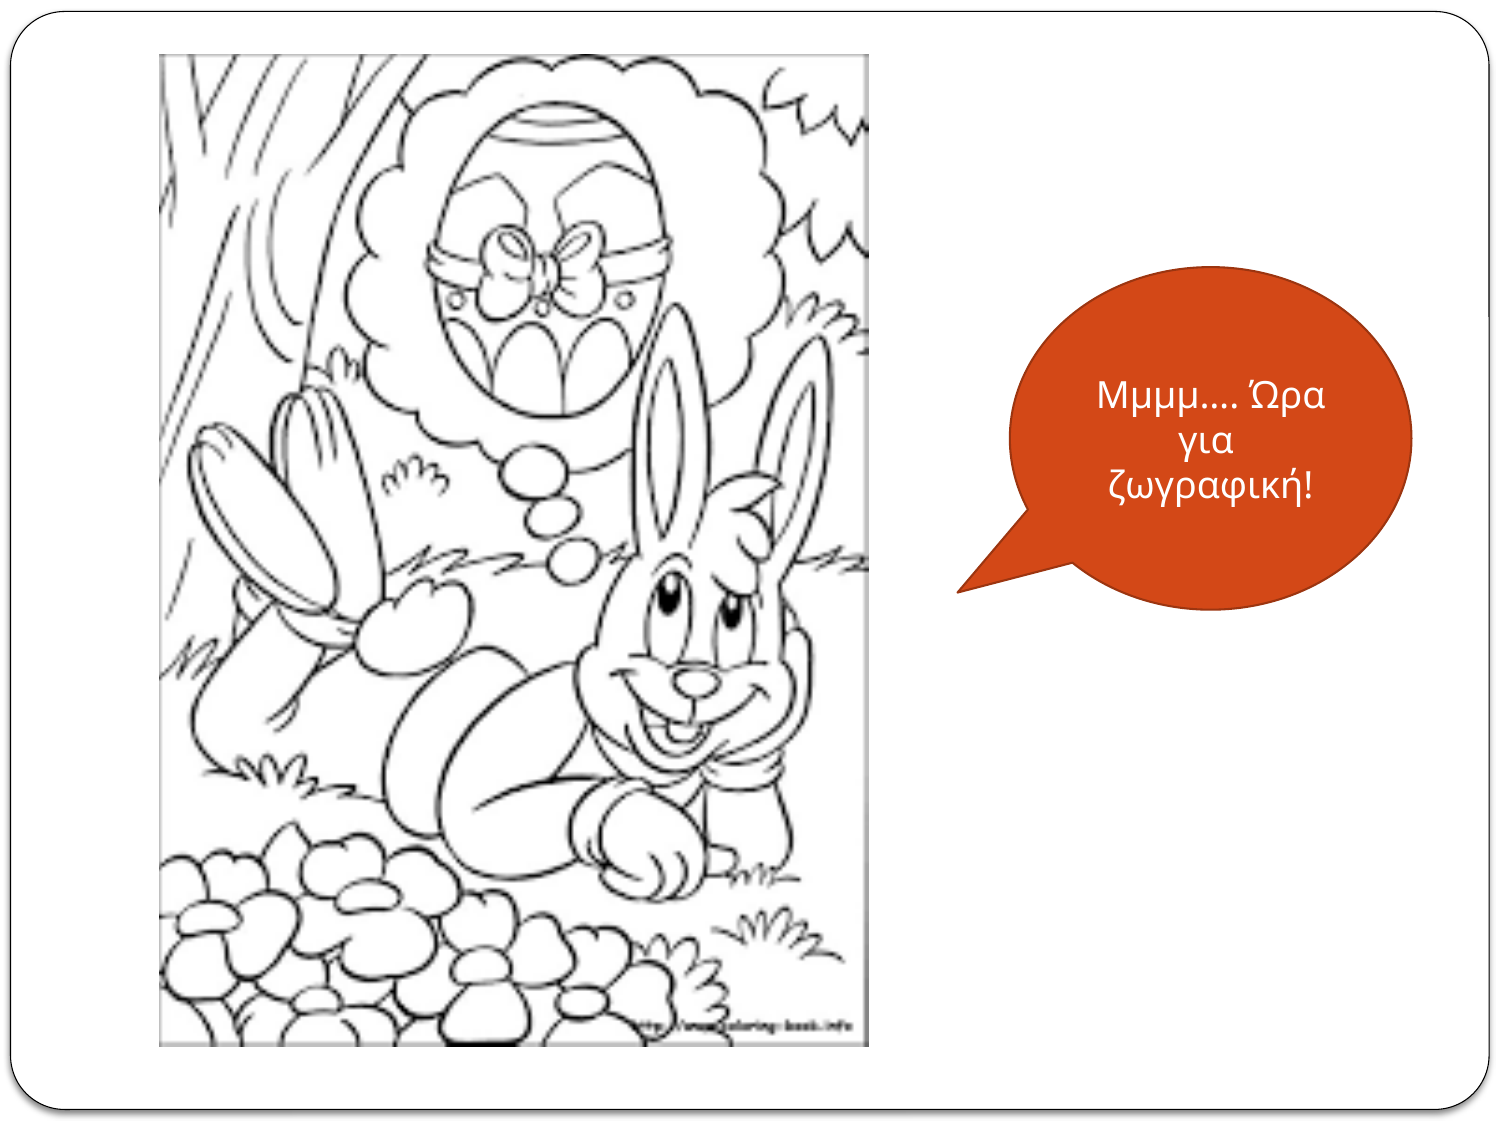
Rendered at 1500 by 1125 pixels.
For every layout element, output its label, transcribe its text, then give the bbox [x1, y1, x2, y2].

text_box Μμμμ…. Ώρα για ζωγραφική! [956, 266, 1413, 611]
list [159, 54, 869, 1047]
